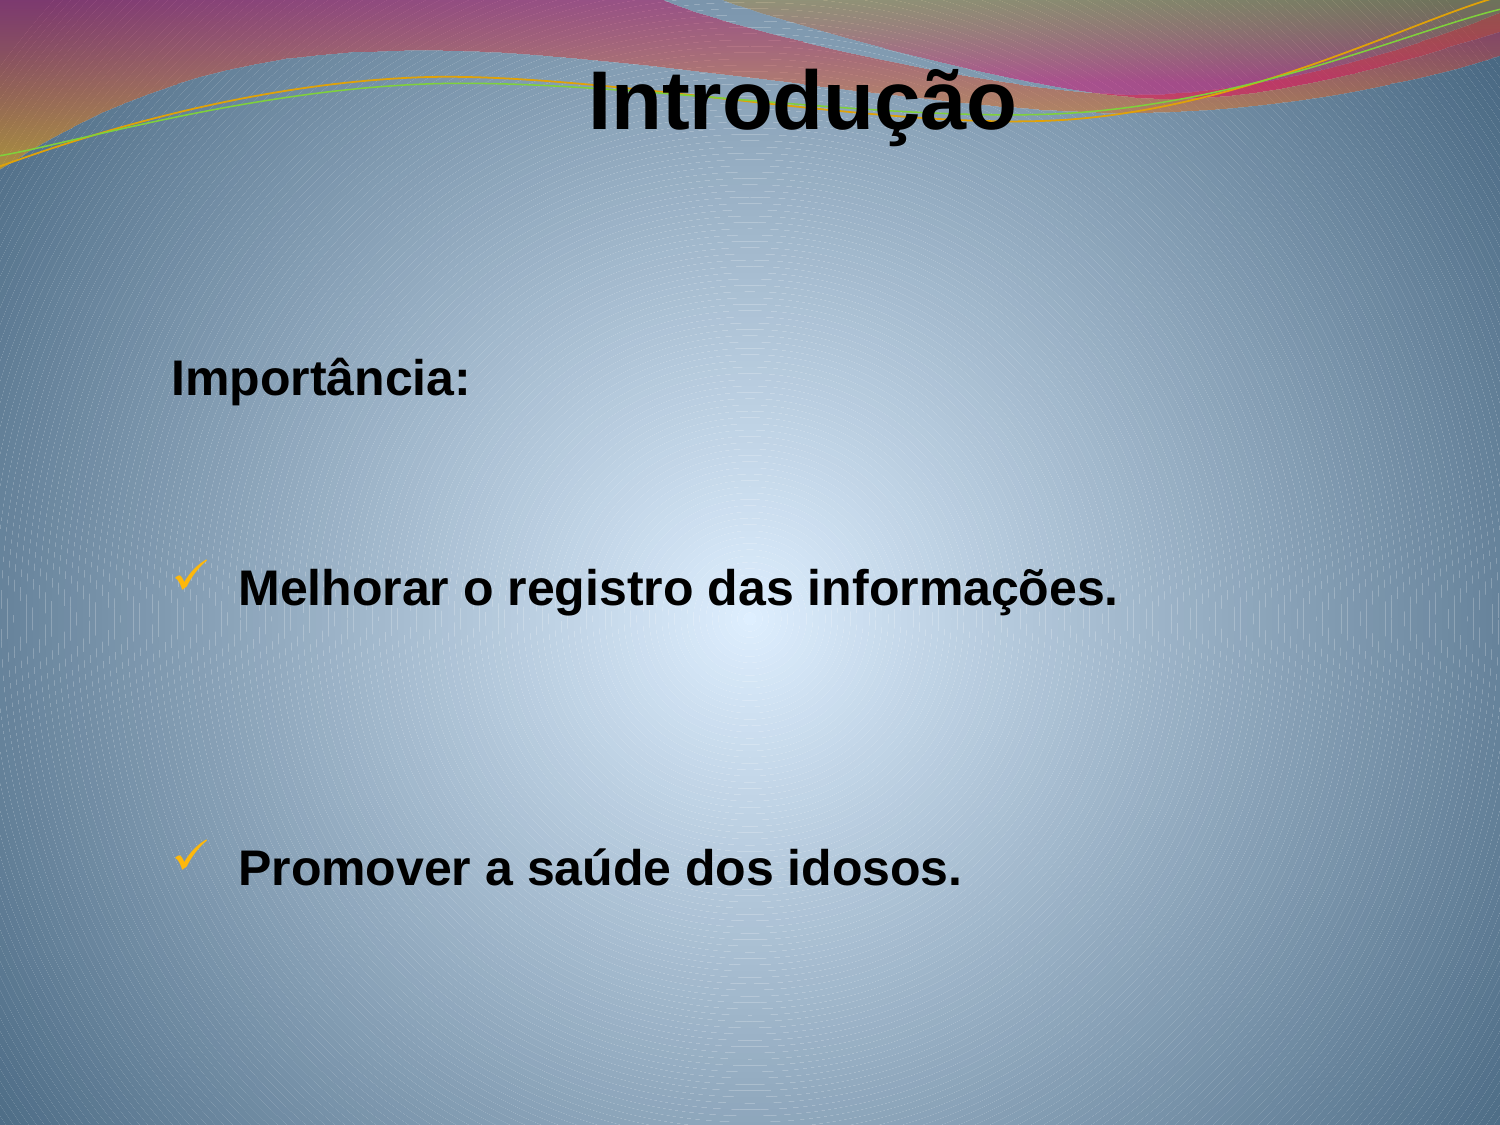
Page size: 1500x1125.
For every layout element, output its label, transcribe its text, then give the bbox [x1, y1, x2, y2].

title Introdução [395, 0, 1021, 287]
subtitle Importância: Melhorar o registro das informações. Promover a saúde dos idosos. [171, 338, 1365, 925]
